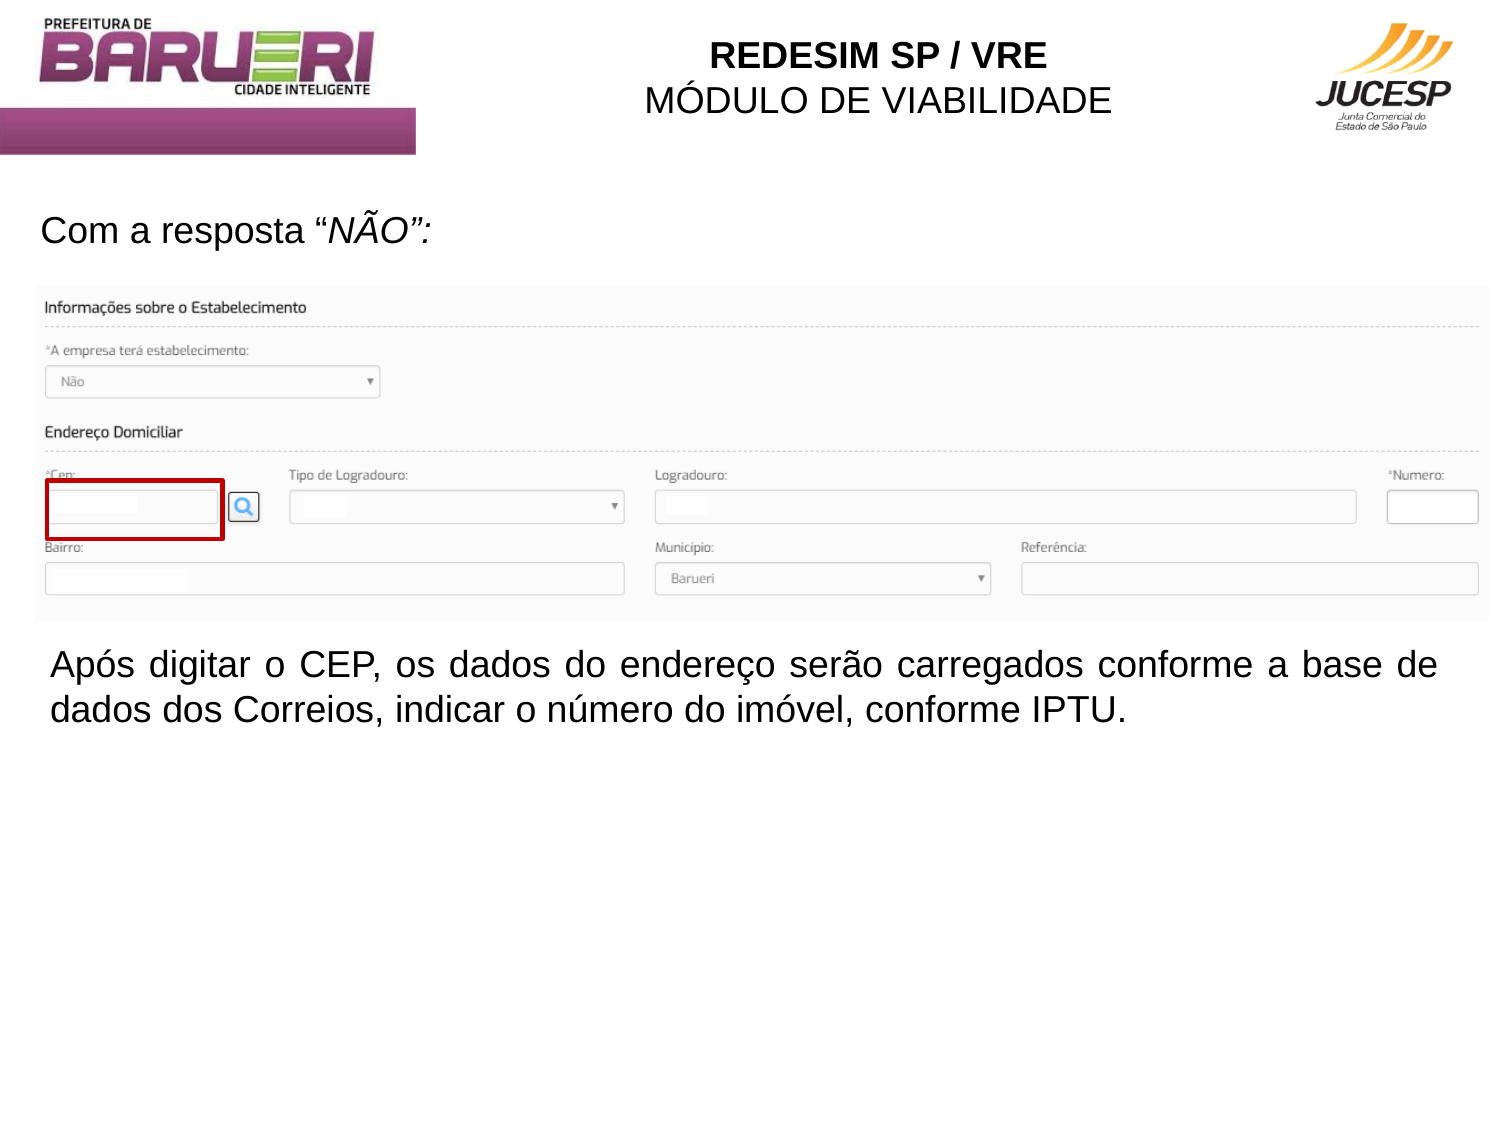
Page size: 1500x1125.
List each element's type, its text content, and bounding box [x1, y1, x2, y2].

picture [34, 285, 1489, 622]
picture [1267, 0, 1500, 153]
picture [0, 0, 417, 155]
text_box REDESIM SP / VRE MÓDULO DE VIABILIDADE [503, 23, 1254, 129]
text_box Com a resposta “NÃO”: [25, 199, 447, 259]
text_box Após digitar o CEP, os dados do endereço serão carregados conforme a base de dados dos Correios, indicar o número do imóvel, conforme IPTU. [35, 632, 1454, 738]
